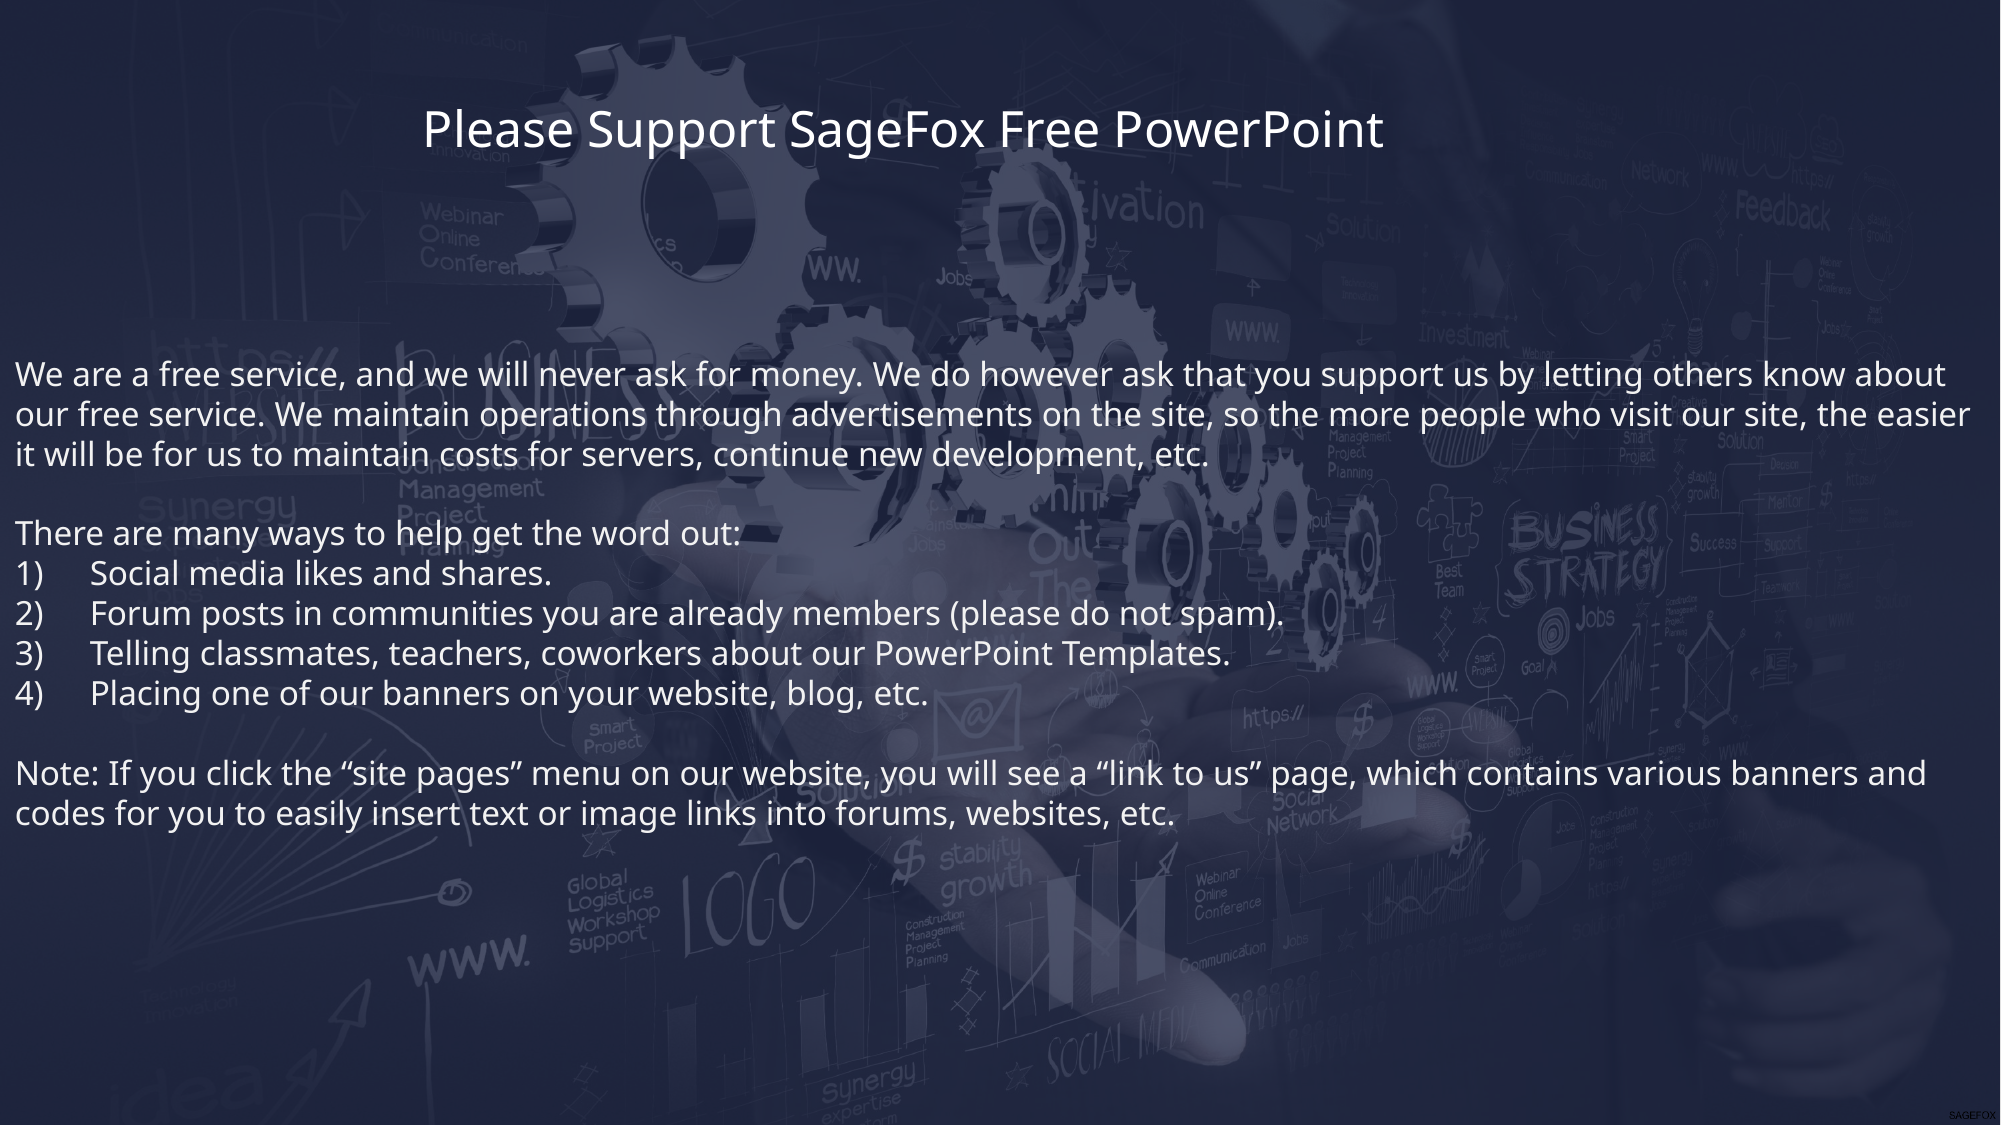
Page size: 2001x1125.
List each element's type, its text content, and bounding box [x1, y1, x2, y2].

text_box We are a free service, and we will never ask for money. We do however ask that you support us by letting others know about our free service. We maintain operations through advertisements on the site, so the more people who visit our site, the easier it will be for us to maintain costs for servers, continue new development, etc. There are many ways to help get the word out: Social media likes and shares. Forum posts in communities you are already members (please do not spam). Telling classmates, teachers, coworkers about our PowerPoint Templates. Placing one of our banners on your website, blog, etc. Note: If you click the “site pages” menu on our website, you will see a “link to us” page, which contains various banners and codes for you to easily insert text or image links into forums, websites, etc. [0, 0, 2000, 1125]
title Please Support SageFox Free PowerPoint [363, 72, 1444, 190]
